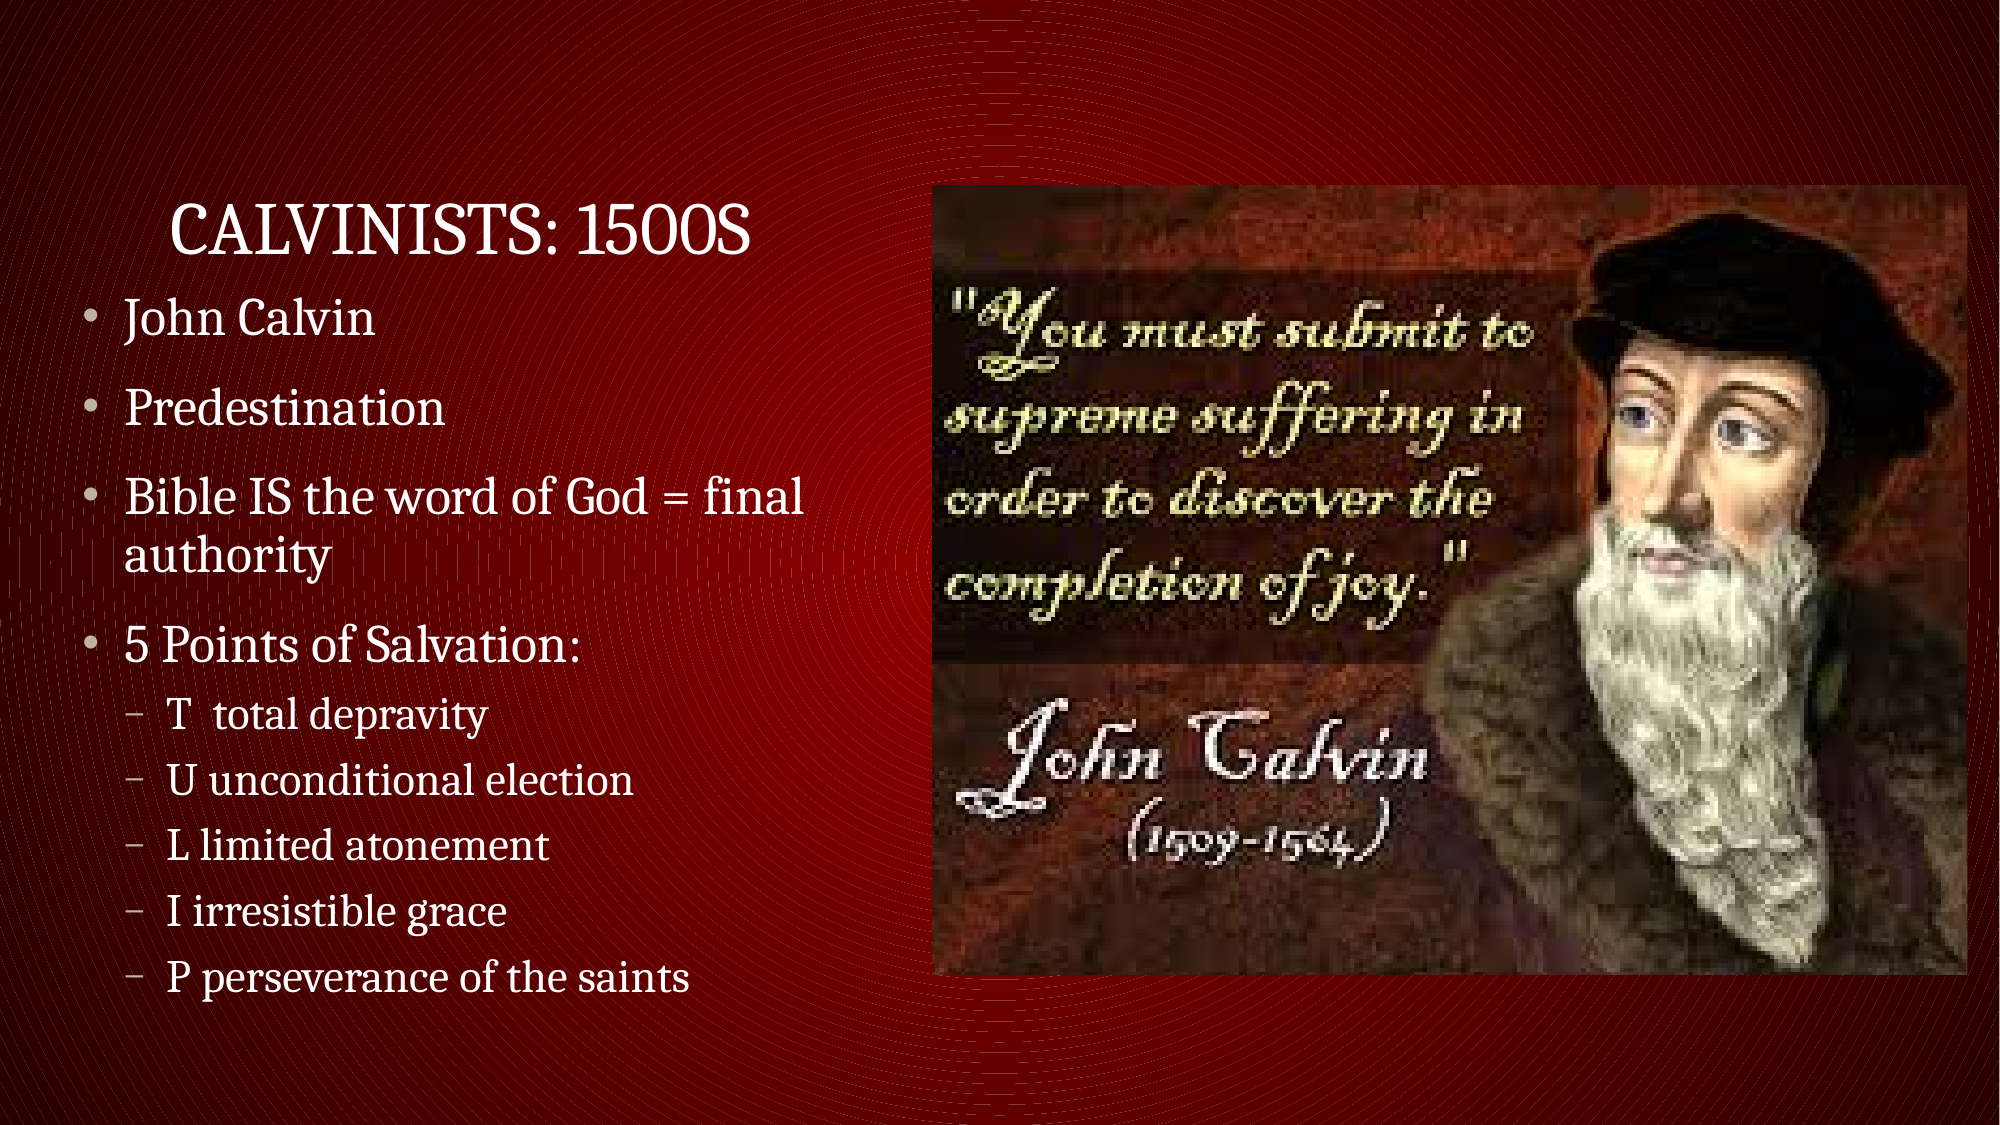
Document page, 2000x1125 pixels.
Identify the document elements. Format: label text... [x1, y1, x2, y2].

list John Calvin Predestination Bible IS the word of God = final authority 5 Points of Salvation: T total depravity U unconditional election L limited atonement I irresistible grace P perseverance of the saints [62, 279, 1020, 1013]
title Calvinists: 1500s [149, 79, 1850, 279]
picture [931, 184, 1968, 976]
